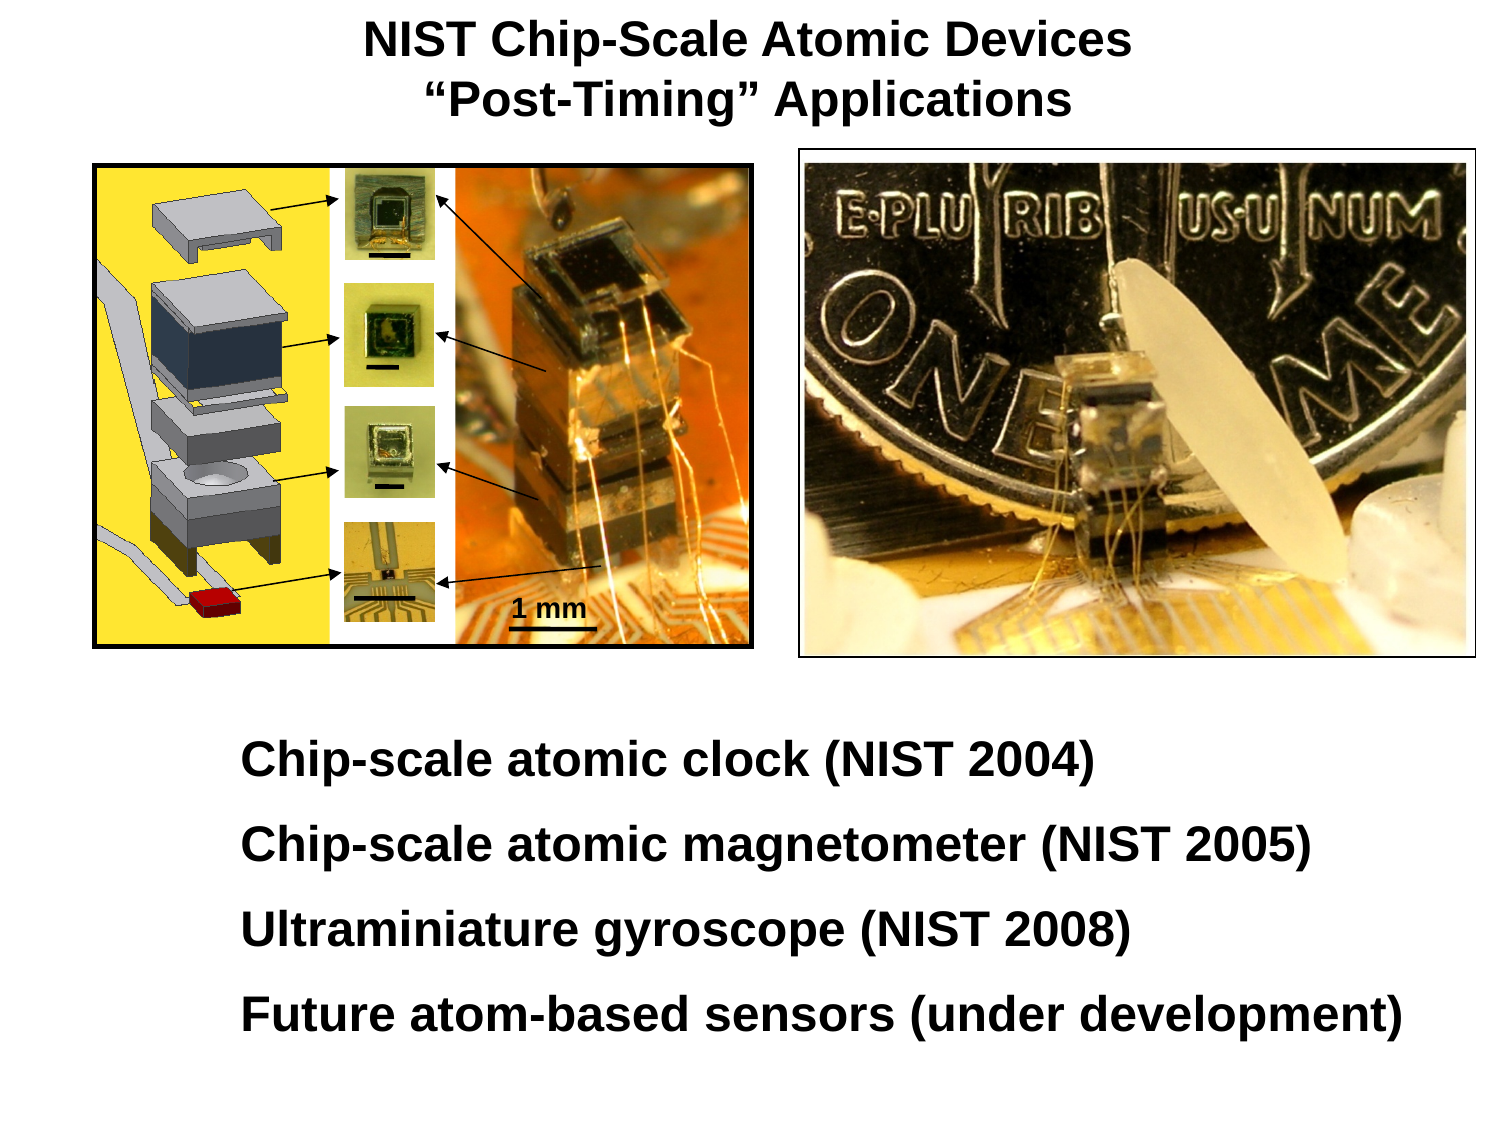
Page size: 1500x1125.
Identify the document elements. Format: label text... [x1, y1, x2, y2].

text_box Chip-scale atomic clock (NIST 2004) Chip-scale atomic magnetometer (NIST 2005) Ultraminiature gyroscope (NIST 2008) Future atom-based sensors (under development) [225, 718, 1435, 1049]
picture [799, 149, 1476, 657]
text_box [93, 164, 752, 647]
text_box NIST Chip-Scale Atomic Devices “Post-Timing” Applications [0, 0, 1499, 135]
